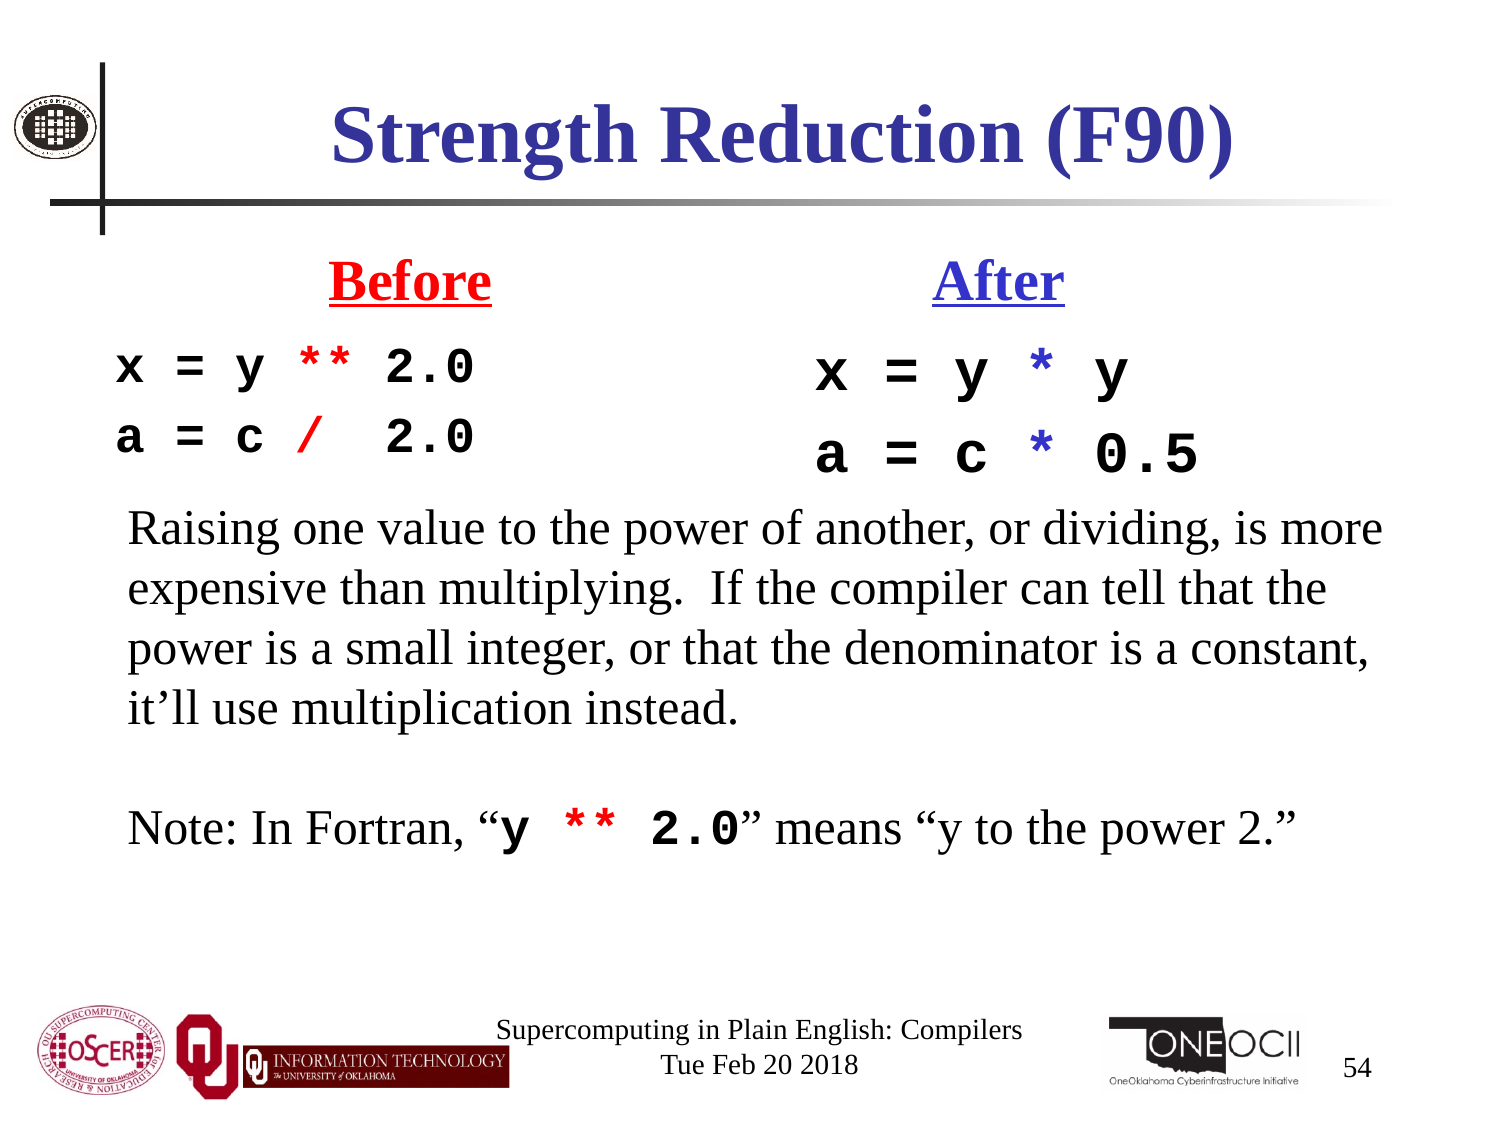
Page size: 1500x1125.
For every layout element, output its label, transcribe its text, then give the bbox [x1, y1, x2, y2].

picture [1100, 1013, 1306, 1093]
text_box After [917, 234, 1080, 320]
text_box Raising one value to the power of another, or dividing, is more expensive than multiplying. If the compiler can tell that the power is a small integer, or that the denominator is a constant, it’ll use multiplication instead. Note: In Fortran, “y ** 2.0” means “y to the power 2.” [112, 487, 1413, 863]
text_box Before [313, 234, 508, 320]
picture [12, 94, 98, 161]
picture [37, 1005, 165, 1095]
footer Supercomputing in Plain English: Compilers Tue Feb 20 2018 [431, 1012, 1088, 1088]
text_box x = y * y a = c * 0.5 [799, 324, 1325, 487]
list x = y ** 2.0 a = c / 2.0 [99, 324, 636, 526]
picture [174, 1012, 513, 1102]
slide_number 54 [1174, 1015, 1388, 1091]
title Strength Reduction (F90) [124, 74, 1442, 187]
